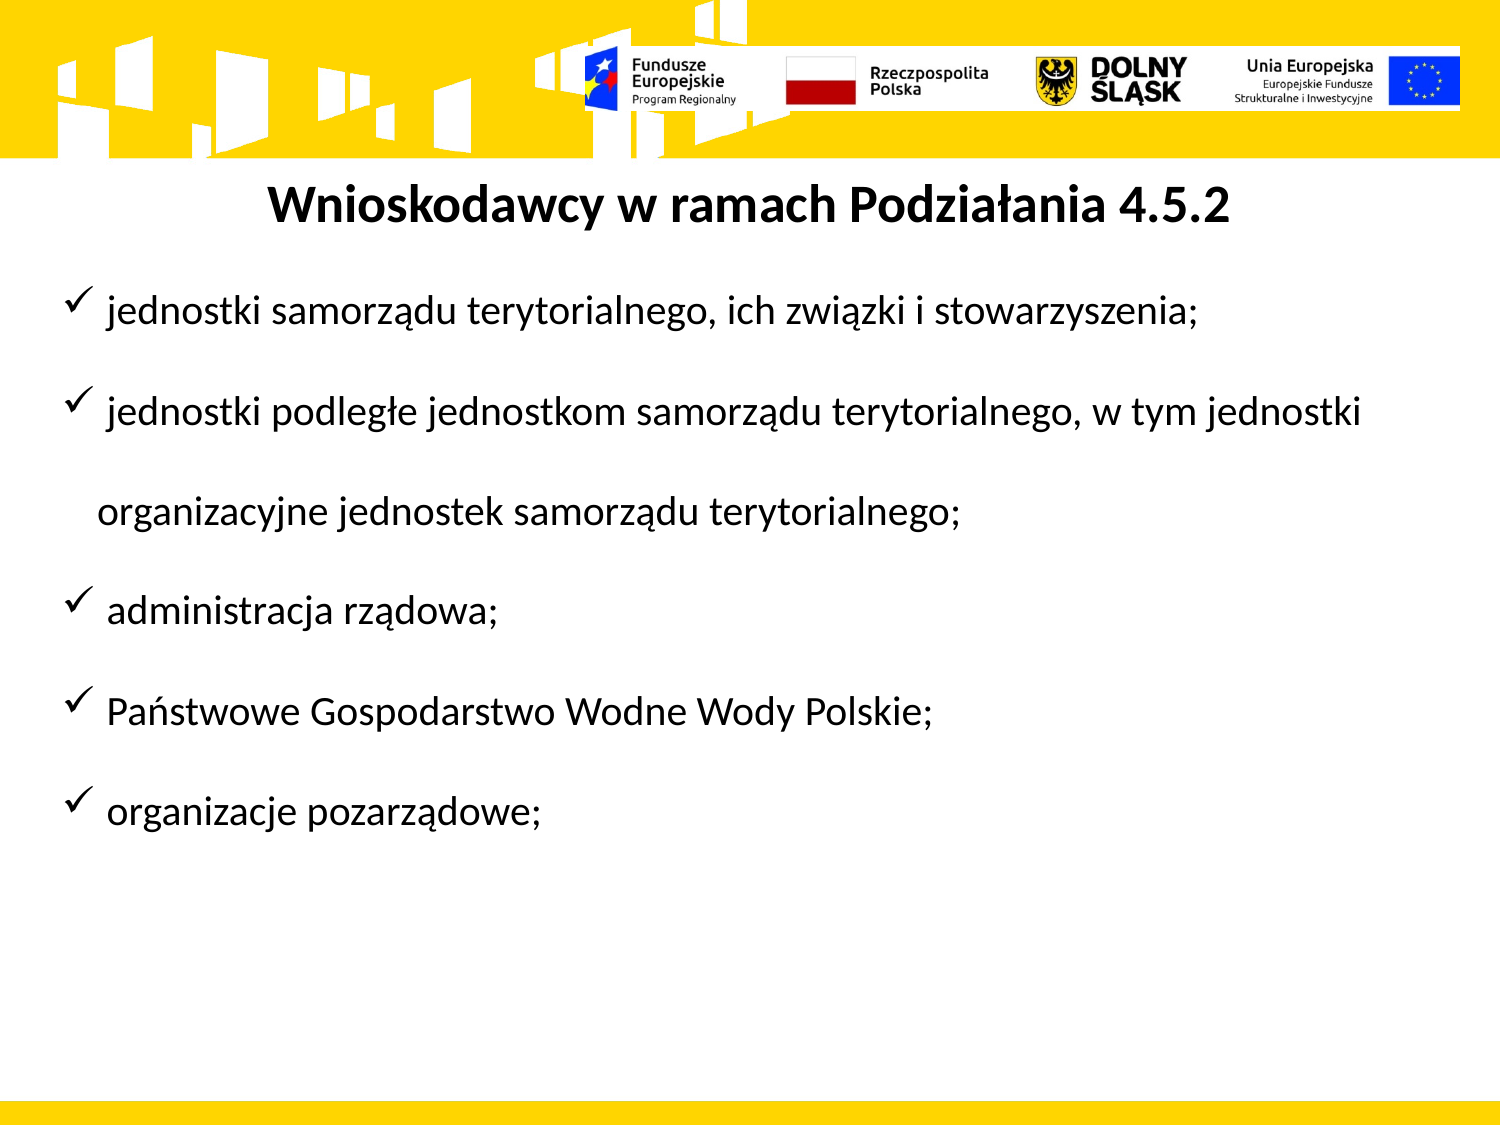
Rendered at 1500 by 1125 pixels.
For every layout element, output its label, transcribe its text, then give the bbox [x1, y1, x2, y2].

text_box jednostki samorządu terytorialnego, ich związki i stowarzyszenia; jednostki podległe jednostkom samorządu terytorialnego, w tym jednostki organizacyjne jednostek samorządu terytorialnego; administracja rządowa; Państwowe Gospodarstwo Wodne Wody Polskie; organizacje pozarządowe; [46, 175, 1454, 916]
text_box Wnioskodawcy w ramach Podziałania 4.5.2 [0, 128, 1500, 306]
picture [0, 0, 1500, 128]
picture [0, 306, 1500, 1125]
